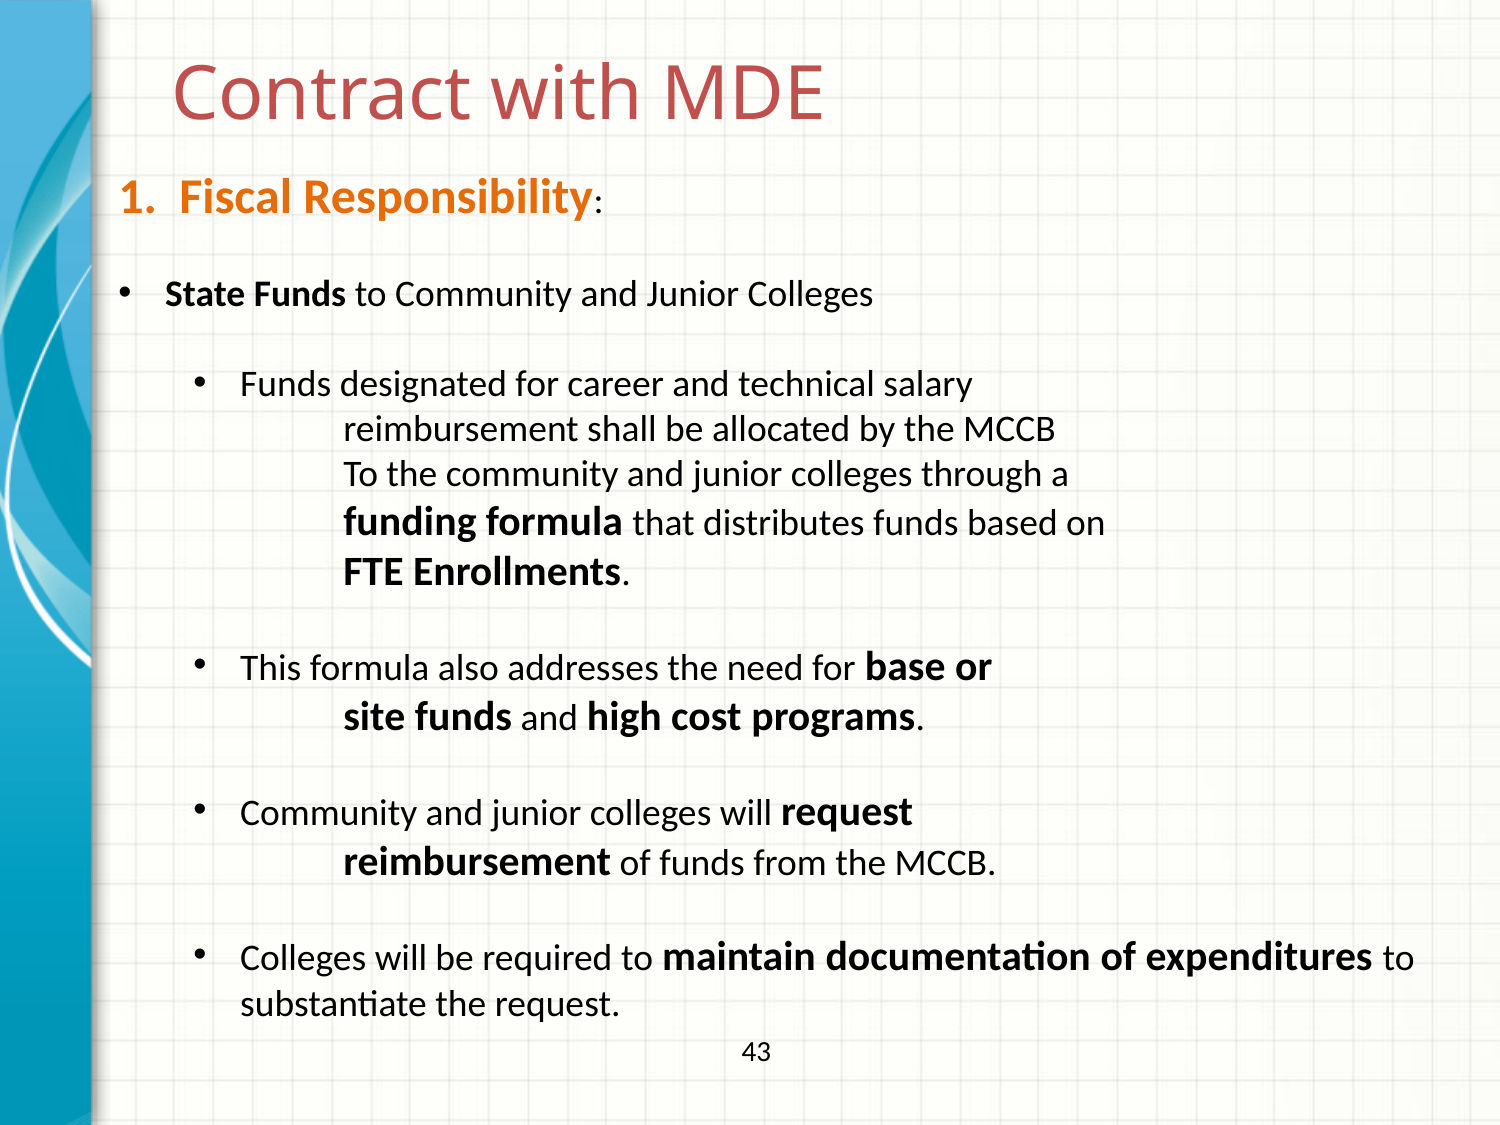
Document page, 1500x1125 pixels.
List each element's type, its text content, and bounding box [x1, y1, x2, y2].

text_box 1. Fiscal Responsibility: State Funds to Community and Junior Colleges Funds designated for career and technical salary reimbursement shall be allocated by the MCCB To the community and junior colleges through a funding formula that distributes funds based on FTE Enrollments. This formula also addresses the need for base or site funds and high cost programs. Community and junior colleges will request reimbursement of funds from the MCCB. Colleges will be required to maintain documentation of expenditures to substantiate the request. [103, 156, 1487, 1077]
text_box 43 [726, 1024, 787, 1075]
picture [0, 0, 1500, 1125]
text_box Contract with MDE [156, 37, 1400, 143]
